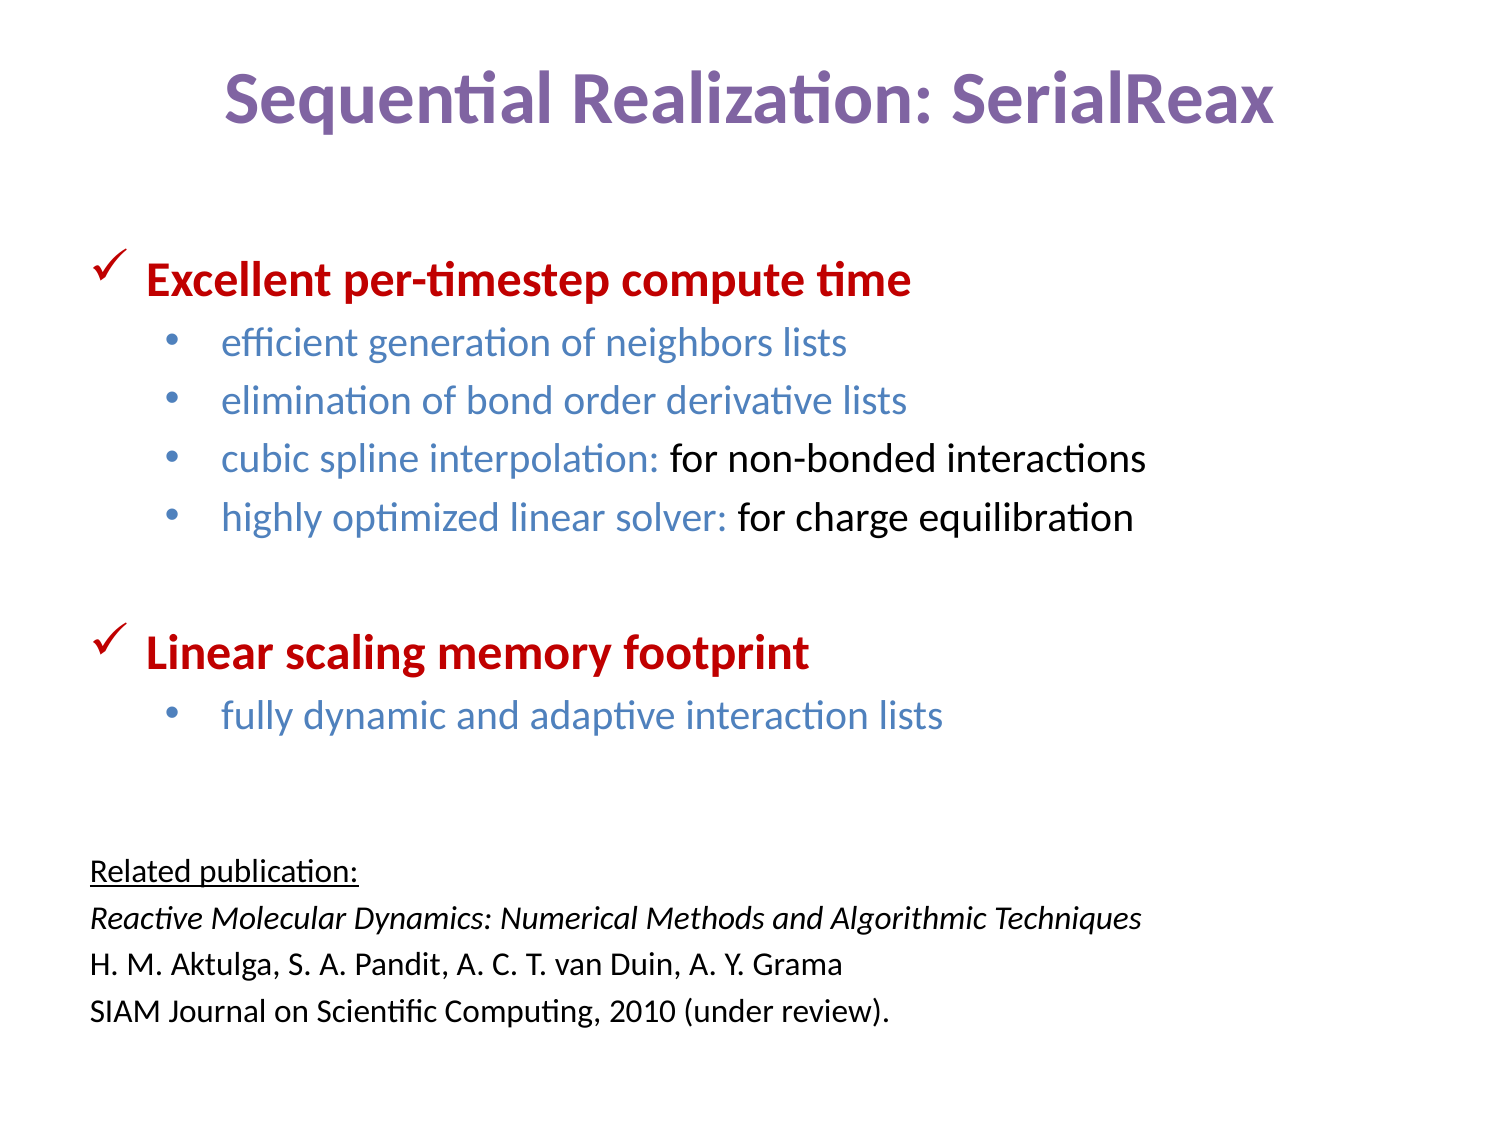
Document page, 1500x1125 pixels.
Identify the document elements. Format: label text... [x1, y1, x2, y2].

text_box Sequential Realization: SerialReax [0, 0, 1500, 188]
text_box Excellent per-timestep compute time efficient generation of neighbors lists elimination of bond order derivative lists cubic spline interpolation: for non-bonded interactions highly optimized linear solver: for charge equilibration Linear scaling memory footprint fully dynamic and adaptive interaction lists Related publication: Reactive Molecular Dynamics: Numerical Methods and Algorithmic Techniques H. M. Aktulga, S. A. Pandit, A. C. T. van Duin, A. Y. Grama SIAM Journal on Scientific Computing, 2010 (under review). [74, 187, 1425, 1088]
